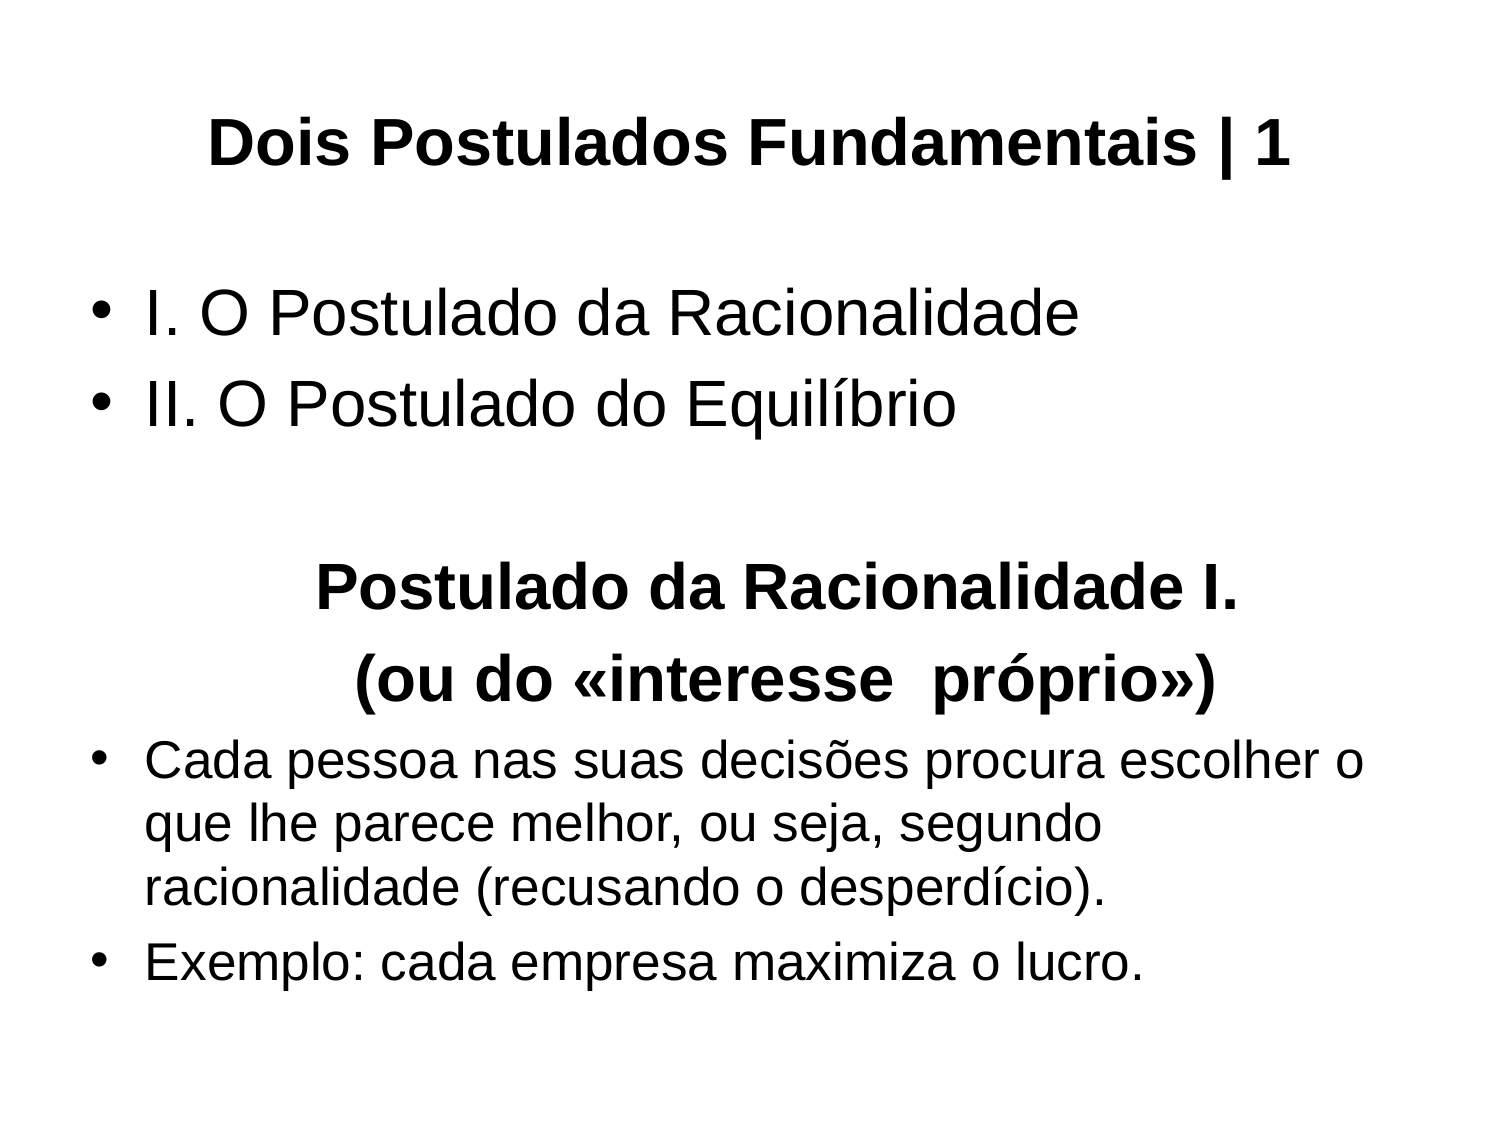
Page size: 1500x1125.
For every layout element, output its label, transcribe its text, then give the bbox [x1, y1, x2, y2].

title Dois Postulados Fundamentais | 1 [75, 45, 1425, 233]
list I. O Postulado da Racionalidade II. O Postulado do Equilíbrio Postulado da Racionalidade I. (ou do «interesse próprio») Cada pessoa nas suas decisões procura escolher o que lhe parece melhor, ou seja, segundo racionalidade (recusando o desperdício). Exemplo: cada empresa maximiza o lucro. [75, 262, 1425, 1005]
